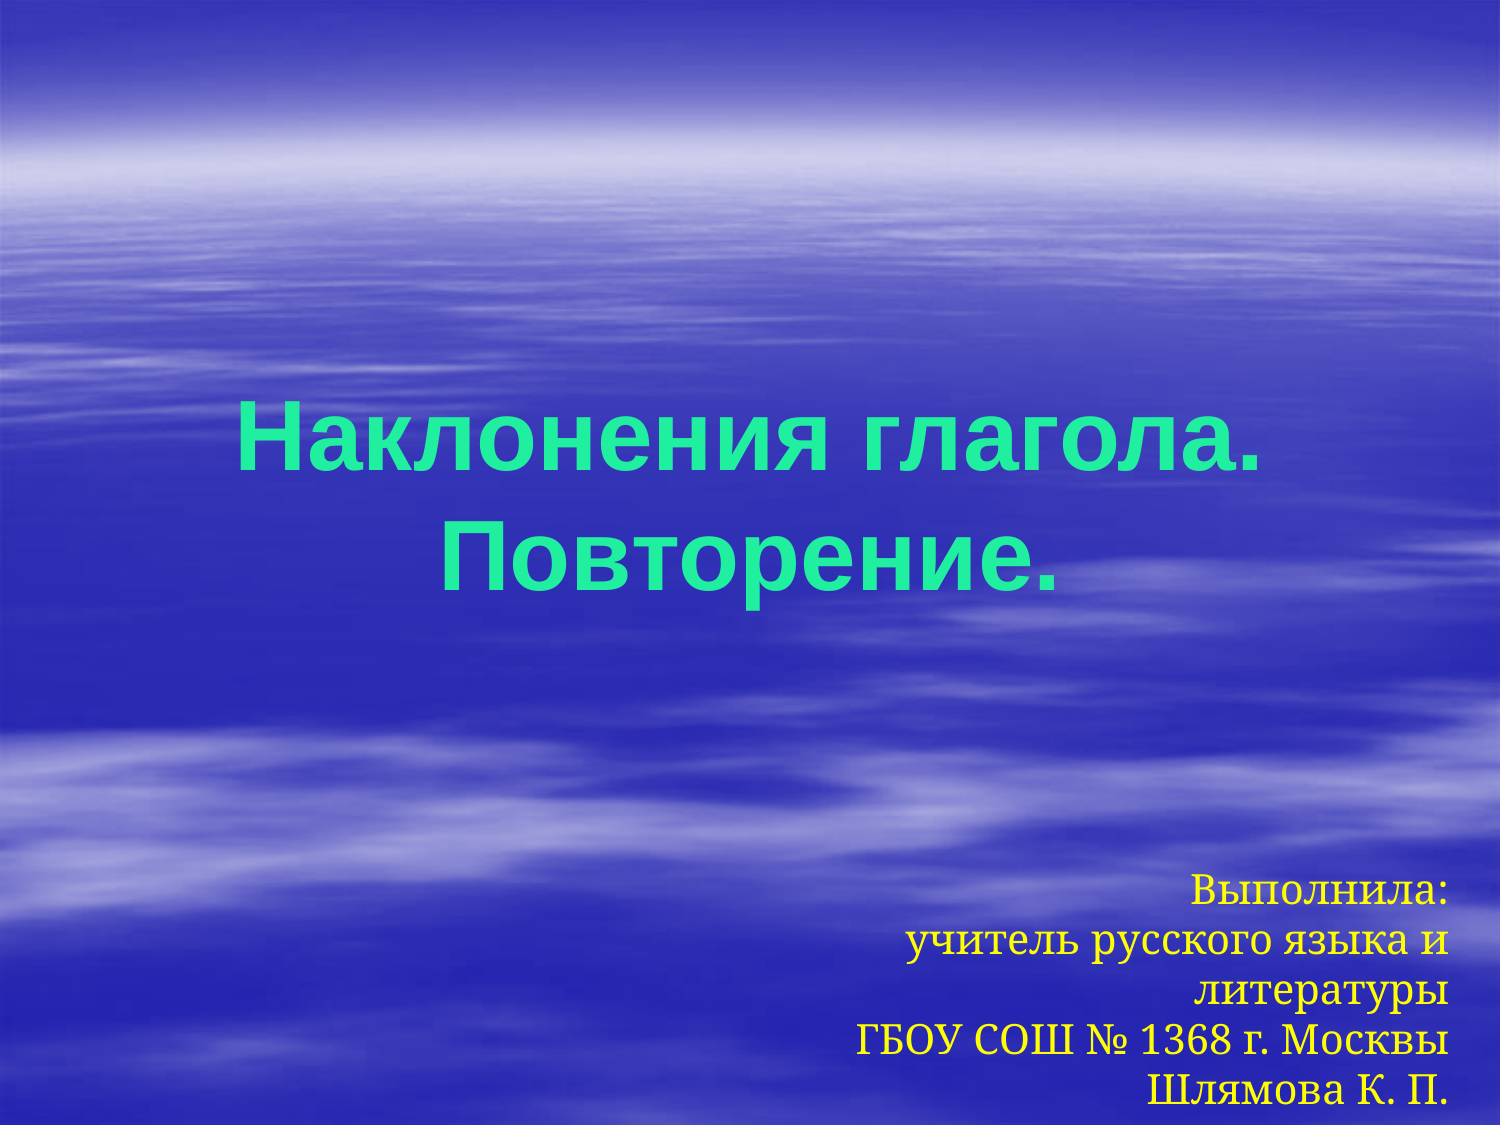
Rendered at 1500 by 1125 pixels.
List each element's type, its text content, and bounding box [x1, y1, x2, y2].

text_box Выполнила: учитель русского языка и литературы ГБОУ СОШ № 1368 г. Москвы Шлямова К. П. [761, 855, 1464, 1078]
text_box Наклонения глагола. Повторение. [152, 363, 1348, 619]
